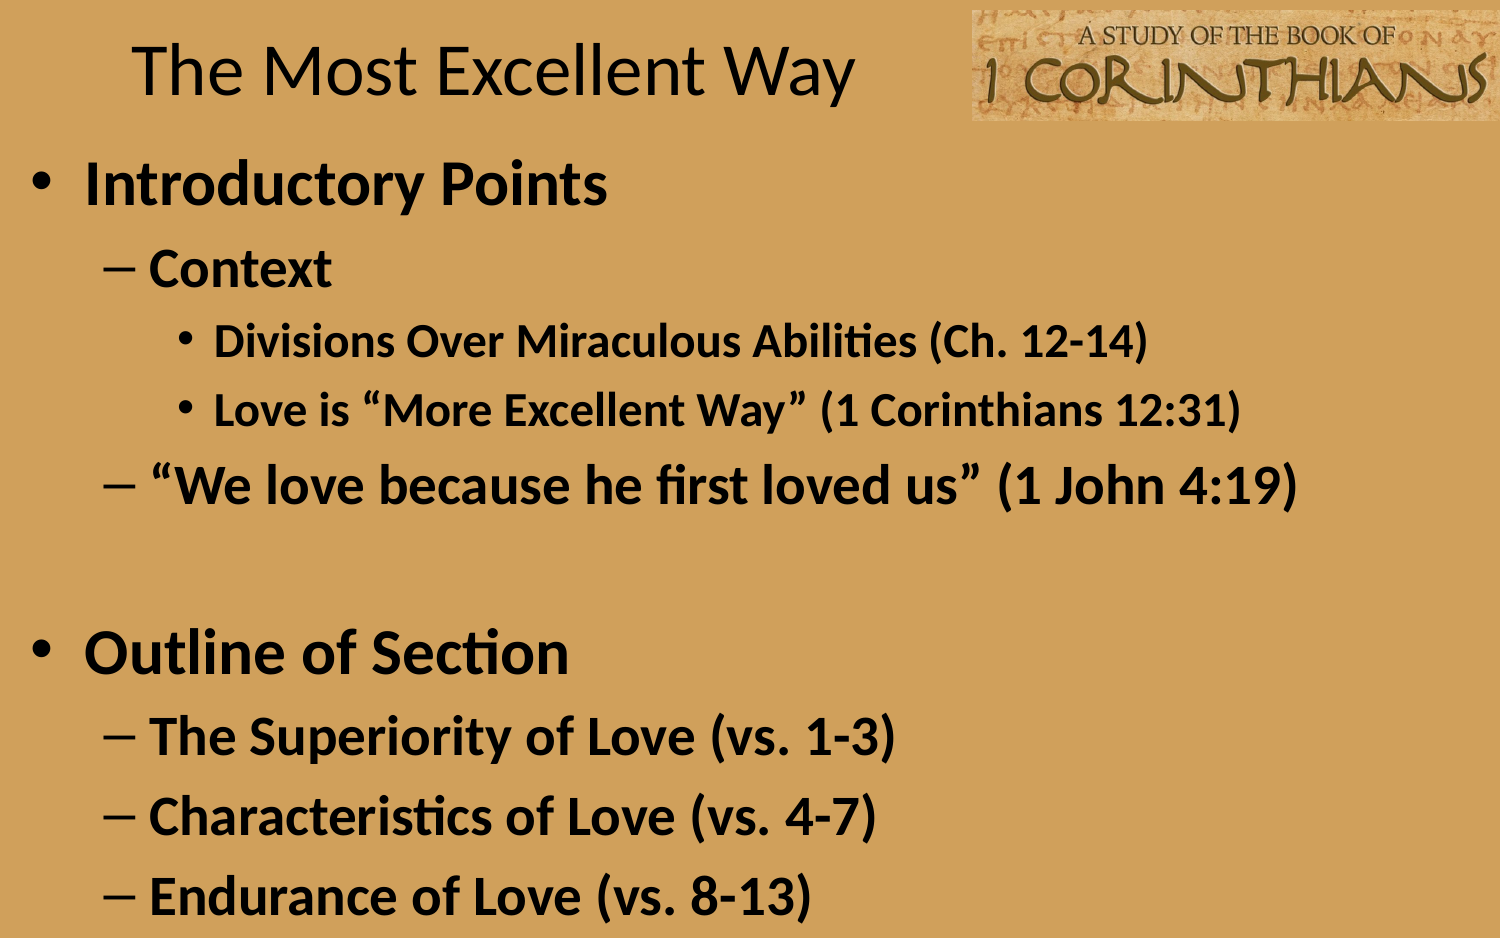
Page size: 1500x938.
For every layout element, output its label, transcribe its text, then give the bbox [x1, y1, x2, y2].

title The Most Excellent Way [15, 10, 971, 121]
list Introductory Points Context Divisions Over Miraculous Abilities (Ch. 12-14) Love is “More Excellent Way” (1 Corinthians 12:31) “We love because he first loved us” (1 John 4:19) Outline of Section The Superiority of Love (vs. 1-3) Characteristics of Love (vs. 4-7) Endurance of Love (vs. 8-13) [15, 132, 1485, 938]
picture [972, 10, 1500, 121]
